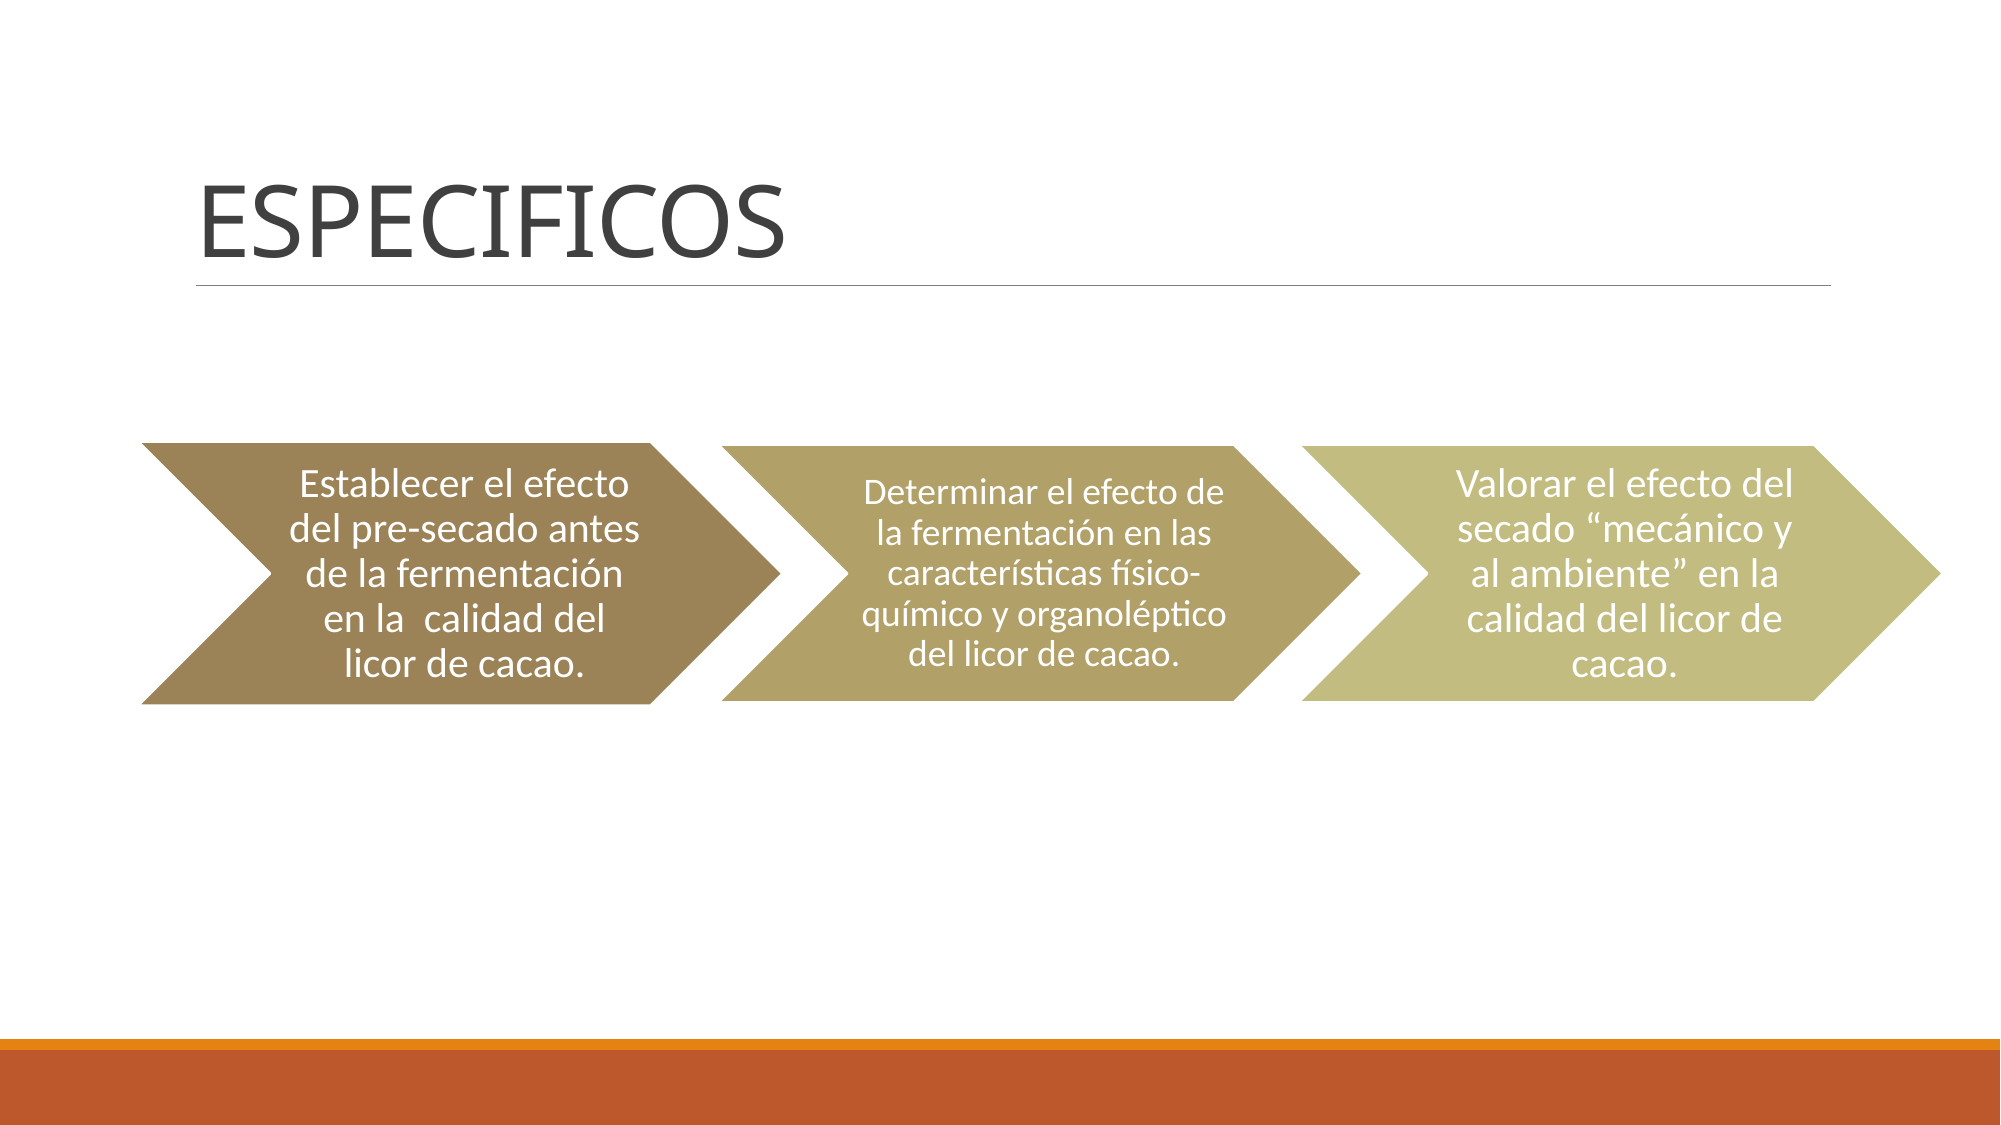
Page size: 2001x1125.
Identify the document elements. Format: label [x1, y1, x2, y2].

list [136, 0, 1944, 1125]
